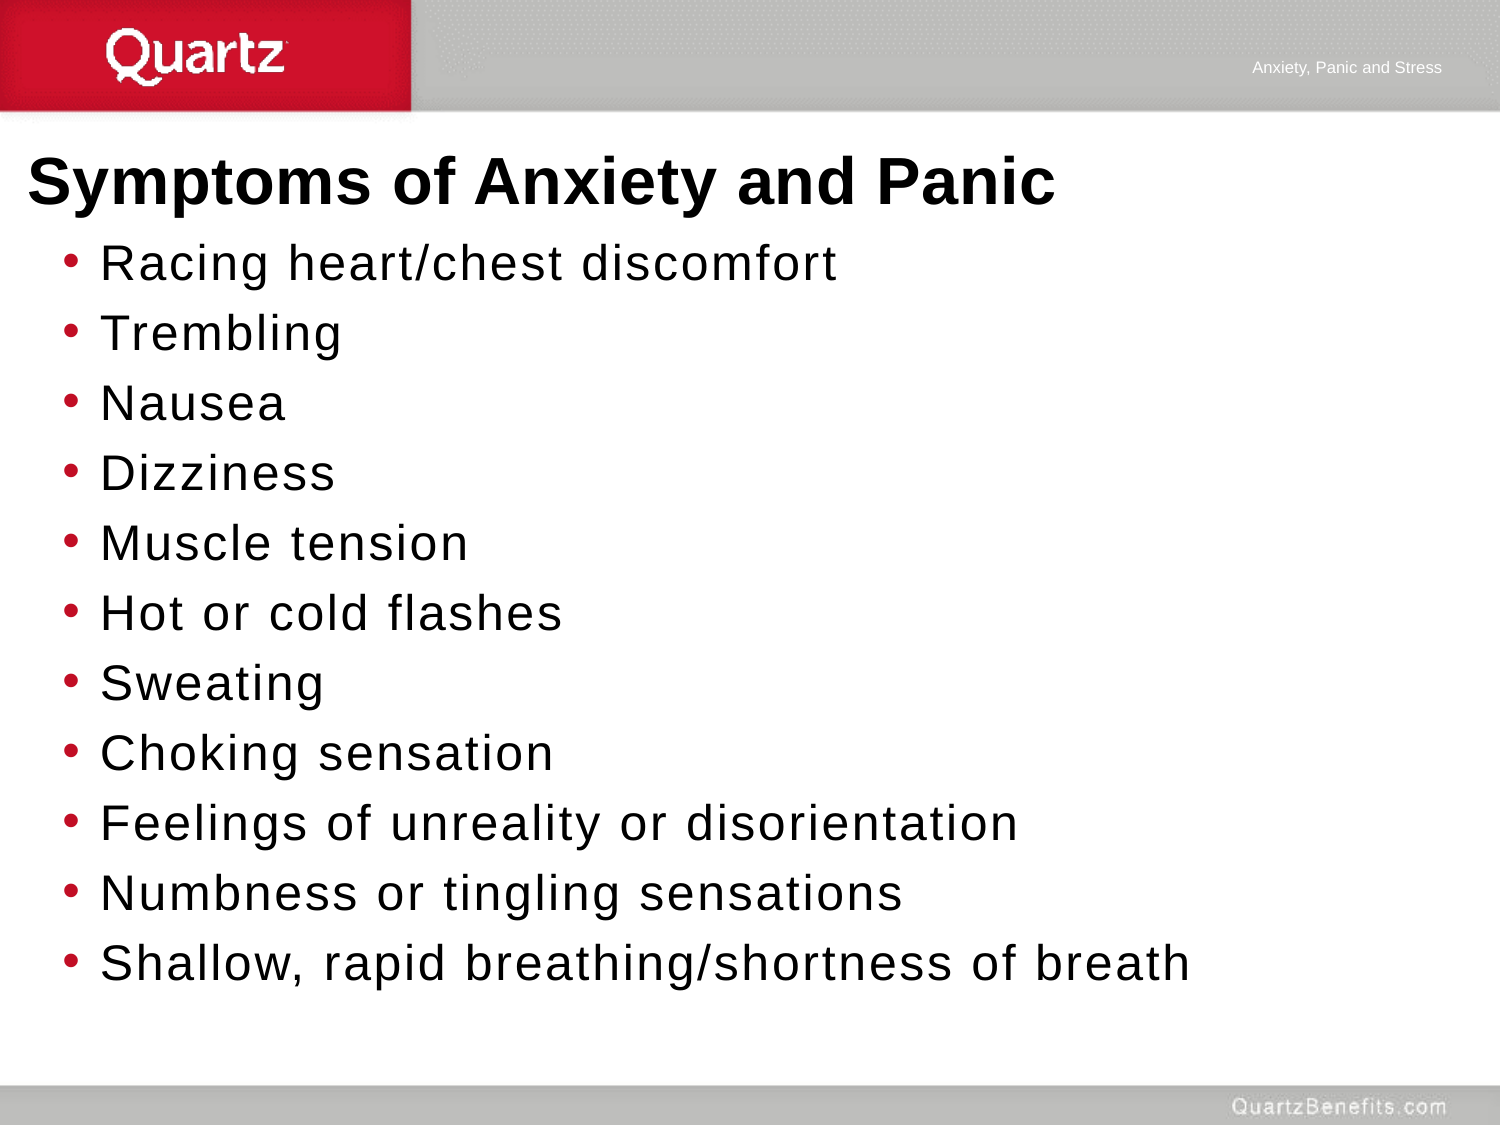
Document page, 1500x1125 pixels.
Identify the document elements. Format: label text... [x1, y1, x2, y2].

title Symptoms of Anxiety and Panic [12, 125, 1314, 231]
picture [0, 0, 1500, 125]
list Racing heart/chest discomfort Trembling Nausea Dizziness Muscle tension Hot or cold flashes Sweating Choking sensation Feelings of unreality or disorientation Numbness or tingling sensations Shallow, rapid breathing/shortness of breath [62, 230, 1421, 1025]
text_box Anxiety, Panic and Stress [1237, 49, 1463, 85]
picture [0, 1081, 1500, 1125]
